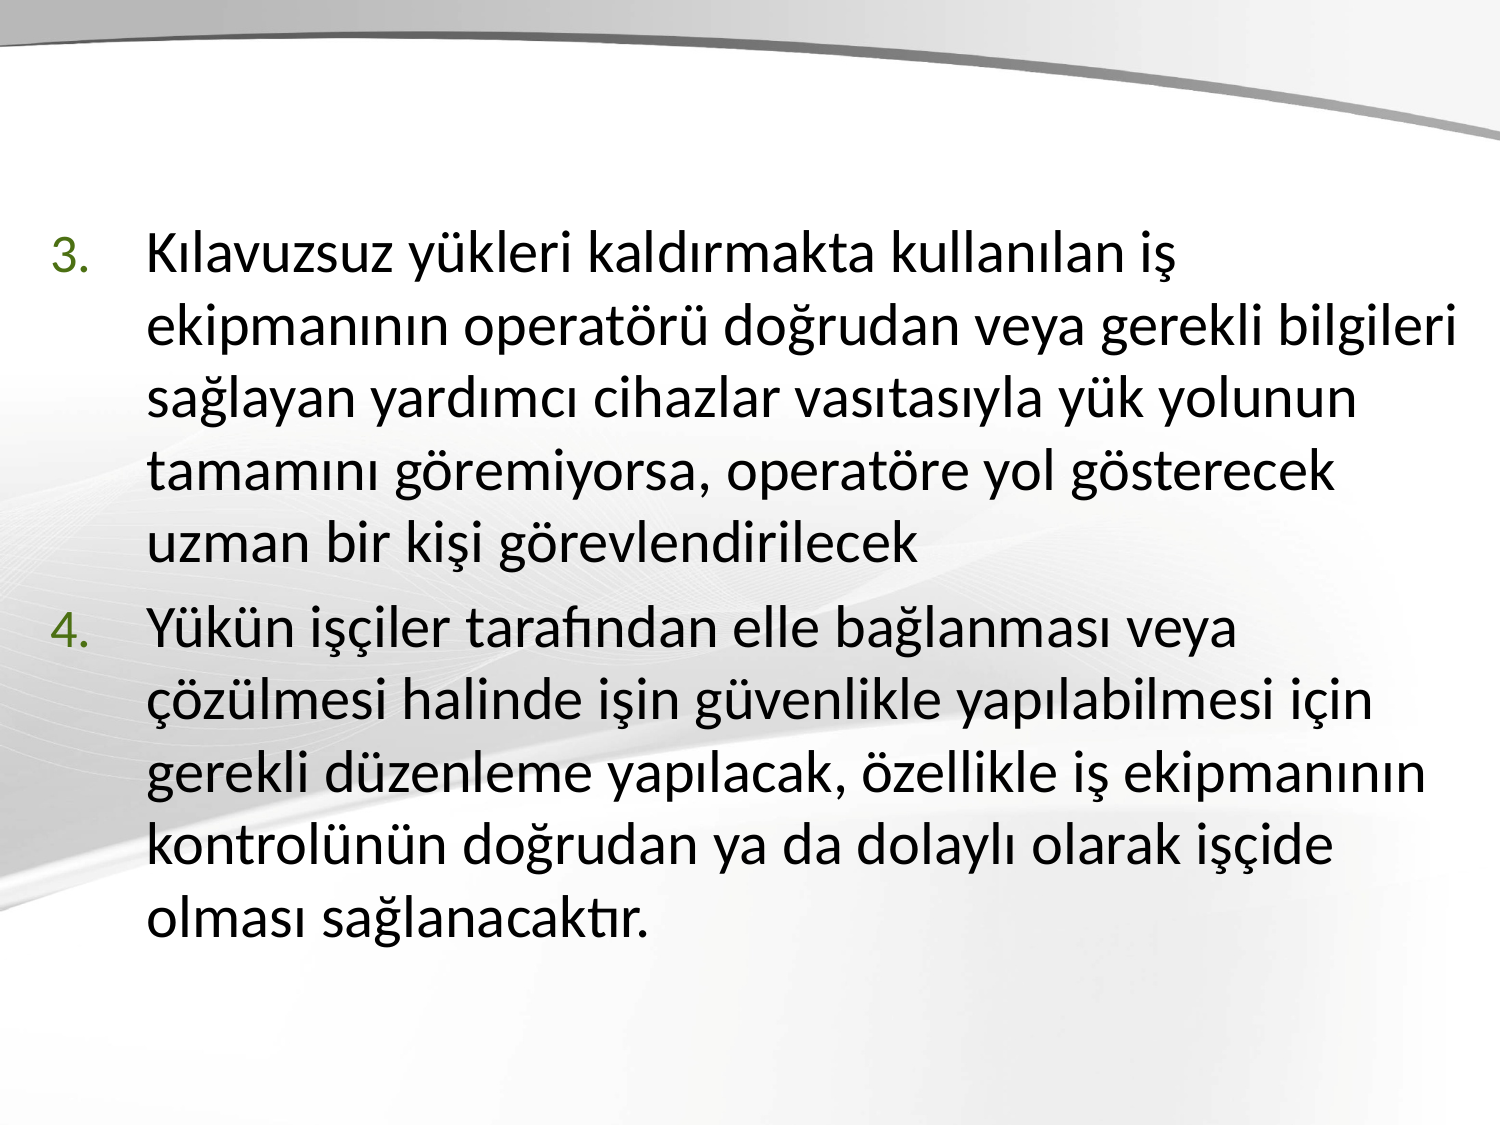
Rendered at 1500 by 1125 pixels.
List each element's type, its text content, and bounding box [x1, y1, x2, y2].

picture [0, 0, 1500, 1125]
list Kılavuzsuz yükleri kaldırmakta kullanılan iş ekipmanının operatörü doğrudan veya gerekli bilgileri sağlayan yardımcı cihazlar vasıtasıyla yük yolunun tamamını göremiyorsa, operatöre yol gösterecek uzman bir kişi görevlendirilecek Yükün işçiler tarafından elle bağlanması veya çözülmesi halinde işin güvenlikle yapılabilmesi için gerekli düzenleme yapılacak, özellikle iş ekipmanının kontrolünün doğrudan ya da dolaylı olarak işçide olması sağlanacaktır. [49, 212, 1463, 1013]
